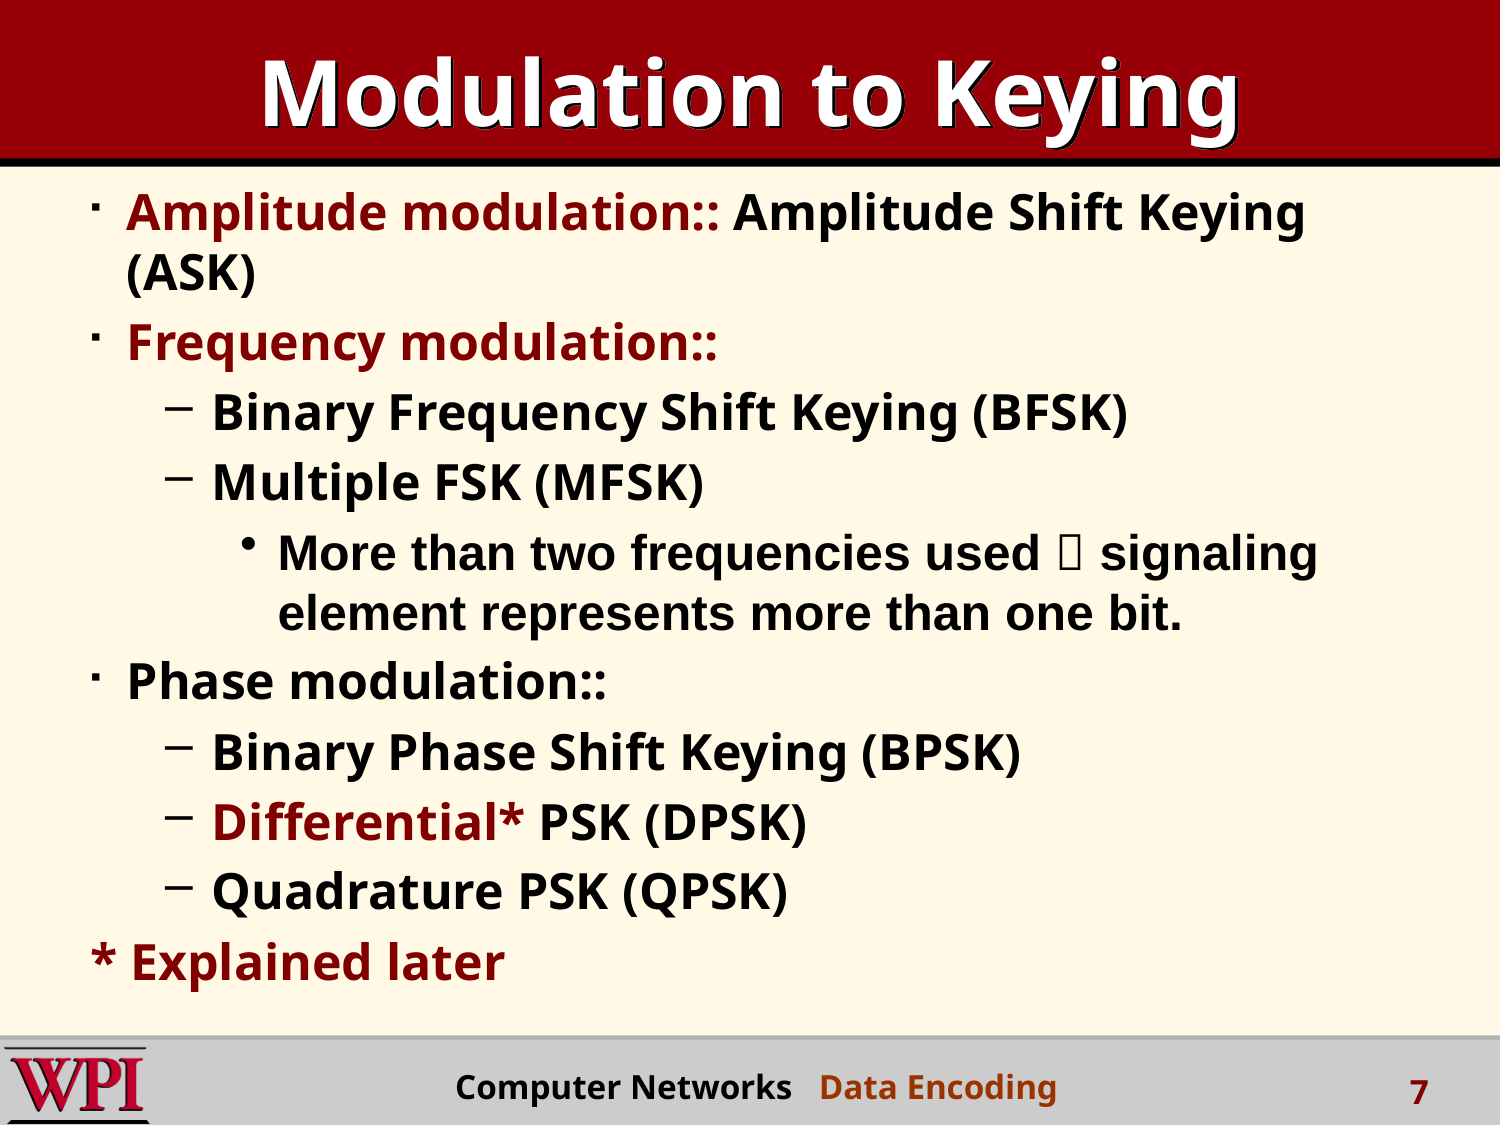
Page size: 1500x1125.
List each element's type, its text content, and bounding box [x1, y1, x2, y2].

title Modulation to Keying [29, 18, 1471, 150]
picture [0, 1040, 1500, 1125]
picture [0, 167, 1500, 1035]
footer Computer Networks Data Encoding [210, 1058, 1304, 1107]
picture [0, 0, 1500, 158]
list Amplitude modulation:: Amplitude Shift Keying (ASK) Frequency modulation:: Binary Frequency Shift Keying (BFSK) Multiple FSK (MFSK) More than two frequencies used  signaling element represents more than one bit. Phase modulation:: Binary Phase Shift Keying (BPSK) Differential* PSK (DPSK) Quadrature PSK (QPSK) * Explained later [74, 172, 1426, 1036]
slide_number 7 [1344, 1063, 1495, 1102]
